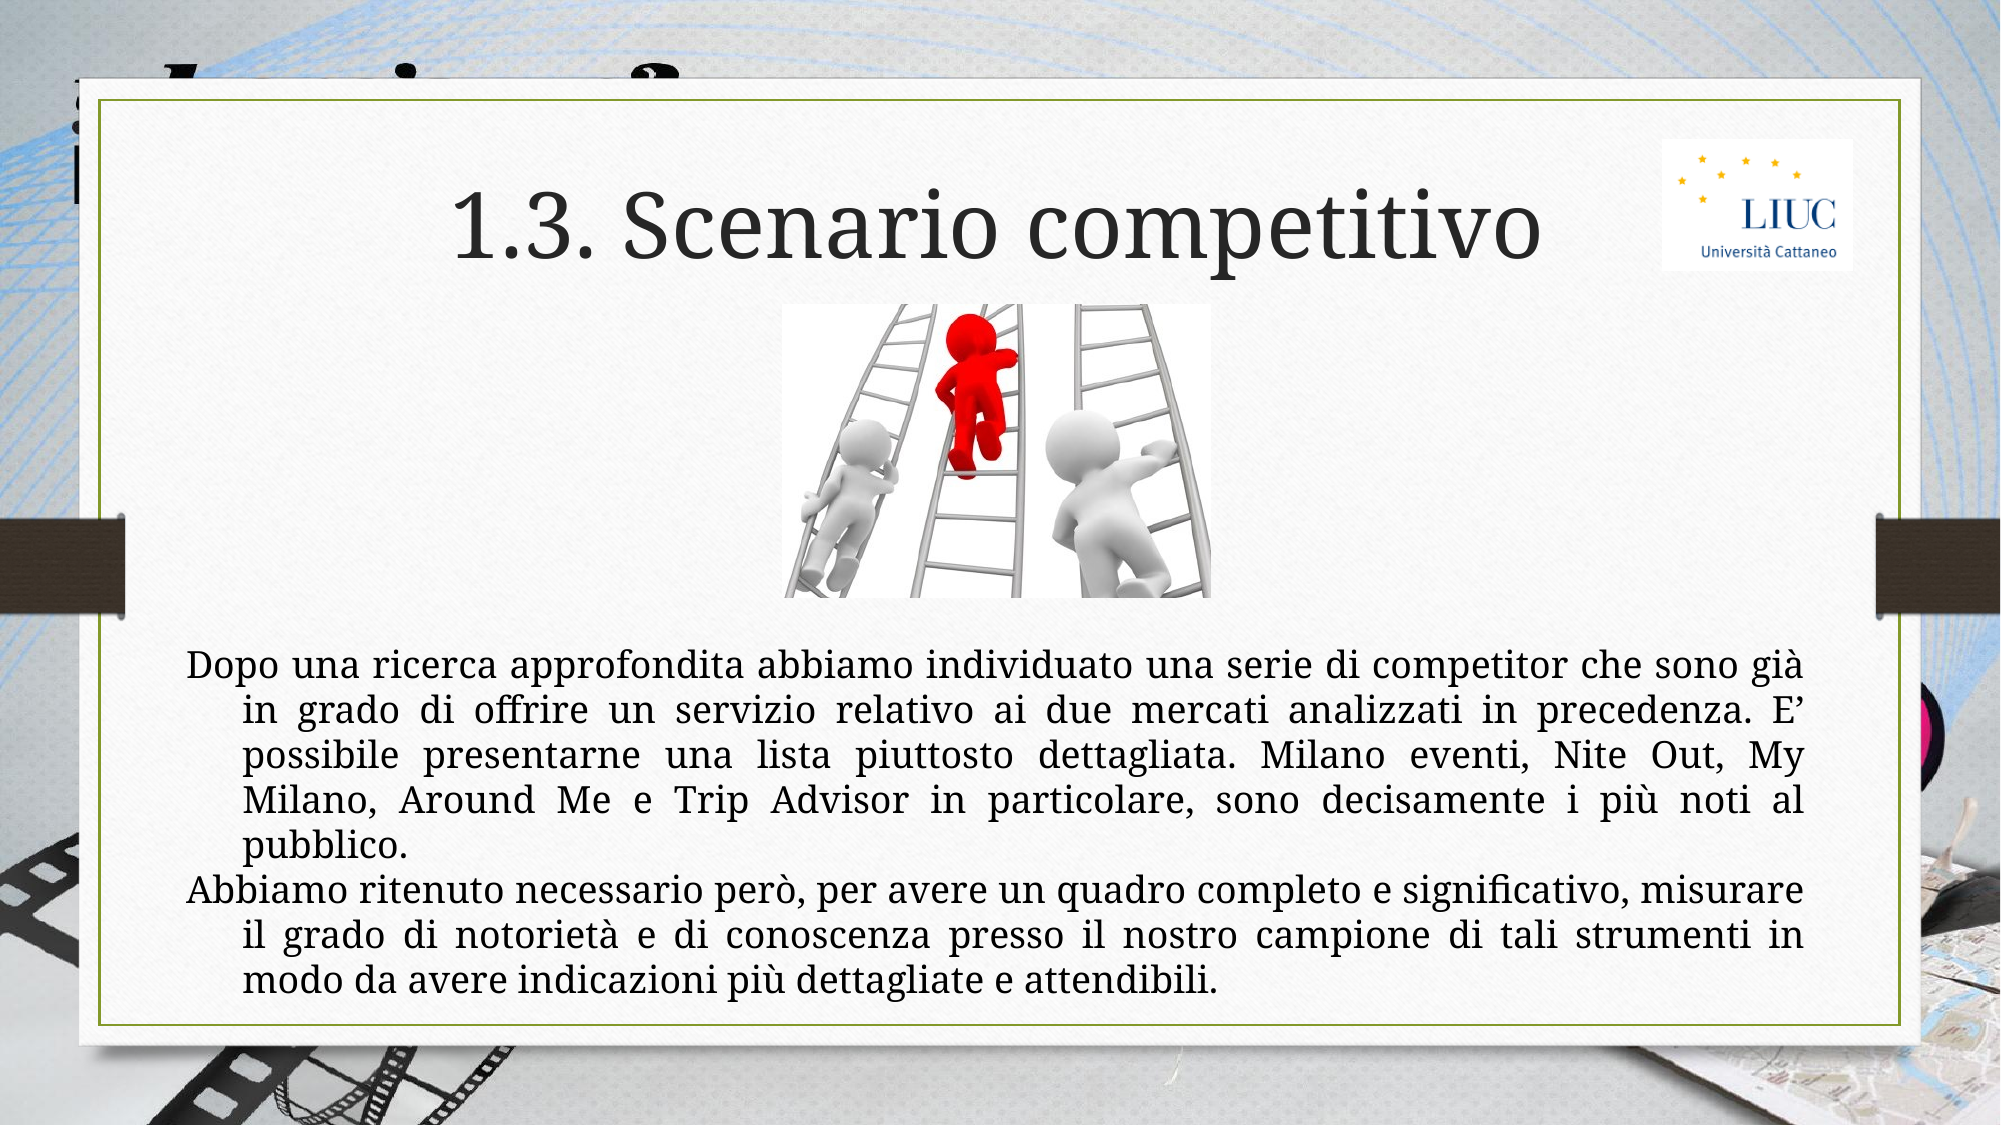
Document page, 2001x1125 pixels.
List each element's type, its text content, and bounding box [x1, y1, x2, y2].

picture [0, 0, 2001, 1125]
text_box 1.3. Scenario competitivo [173, 135, 1822, 309]
text_box Dopo una ricerca approfondita abbiamo individuato una serie di competitor che sono già in grado di offrire un servizio relativo ai due mercati analizzati in precedenza. E’ possibile presentarne una lista piuttosto dettagliata. Milano eventi, Nite Out, My Milano, Around Me e Trip Advisor in particolare, sono decisamente i più noti al pubblico. Abbiamo ritenuto necessario però, per avere un quadro completo e significativo, misurare il grado di notorietà e di conoscenza presso il nostro campione di tali strumenti in modo da avere indicazioni più dettagliate e attendibili. [171, 634, 1822, 1009]
